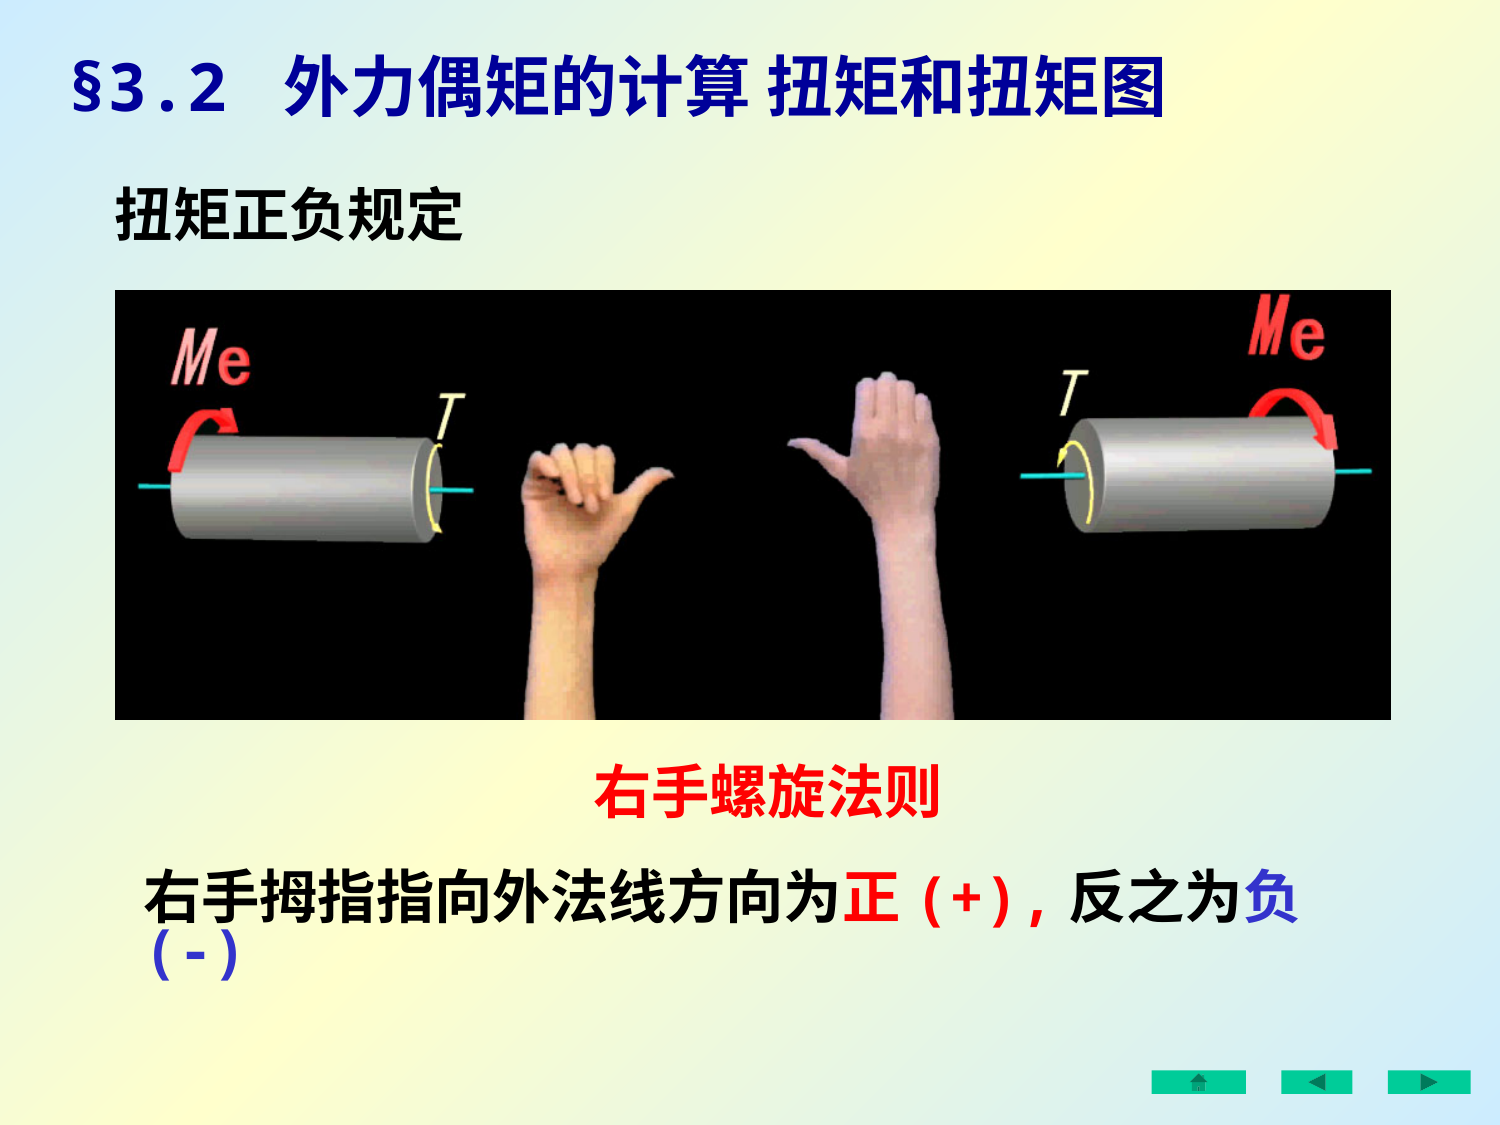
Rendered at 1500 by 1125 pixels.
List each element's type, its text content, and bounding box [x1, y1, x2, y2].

text_box [1387, 1070, 1471, 1094]
text_box [1151, 1070, 1246, 1094]
text_box 右手螺旋法则 [549, 747, 987, 833]
text_box 右手拇指指向外法线方向为正(+),反之为负(-) [128, 869, 1378, 990]
text_box §3.2 外力偶矩的计算 扭矩和扭矩图 [53, 37, 1182, 133]
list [115, 290, 1391, 720]
text_box [1281, 1070, 1353, 1094]
text_box [112, 645, 897, 721]
text_box 扭矩正负规定 [100, 172, 491, 254]
